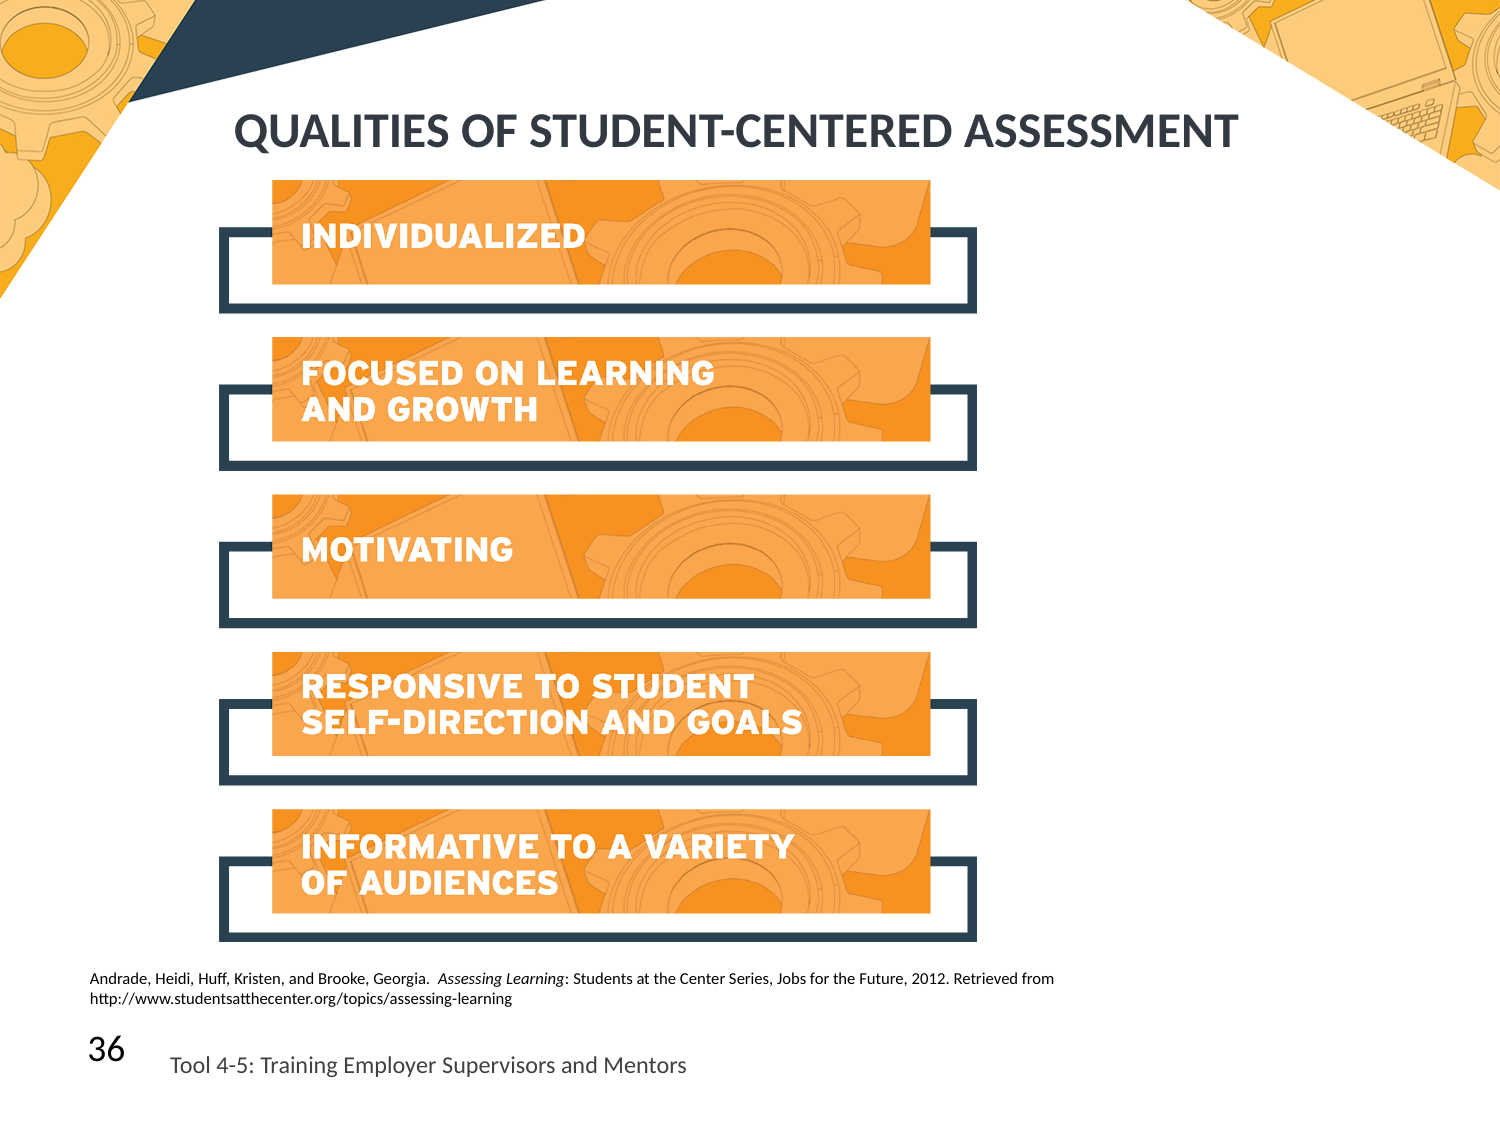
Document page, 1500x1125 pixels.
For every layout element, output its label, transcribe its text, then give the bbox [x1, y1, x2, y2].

slide_number 36 [87, 1024, 220, 1100]
picture [0, 0, 1500, 1125]
text_box Andrade, Heidi, Huff, Kristen, and Brooke, Georgia. Assessing Learning: Students at the Center Series, Jobs for the Future, 2012. Retrieved from http://www.studentsatthecenter.org/topics/assessing-learning [74, 960, 1193, 1061]
text_box QUALITIES OF STUDENT-CENTERED ASSESSMENT [219, 90, 1461, 165]
